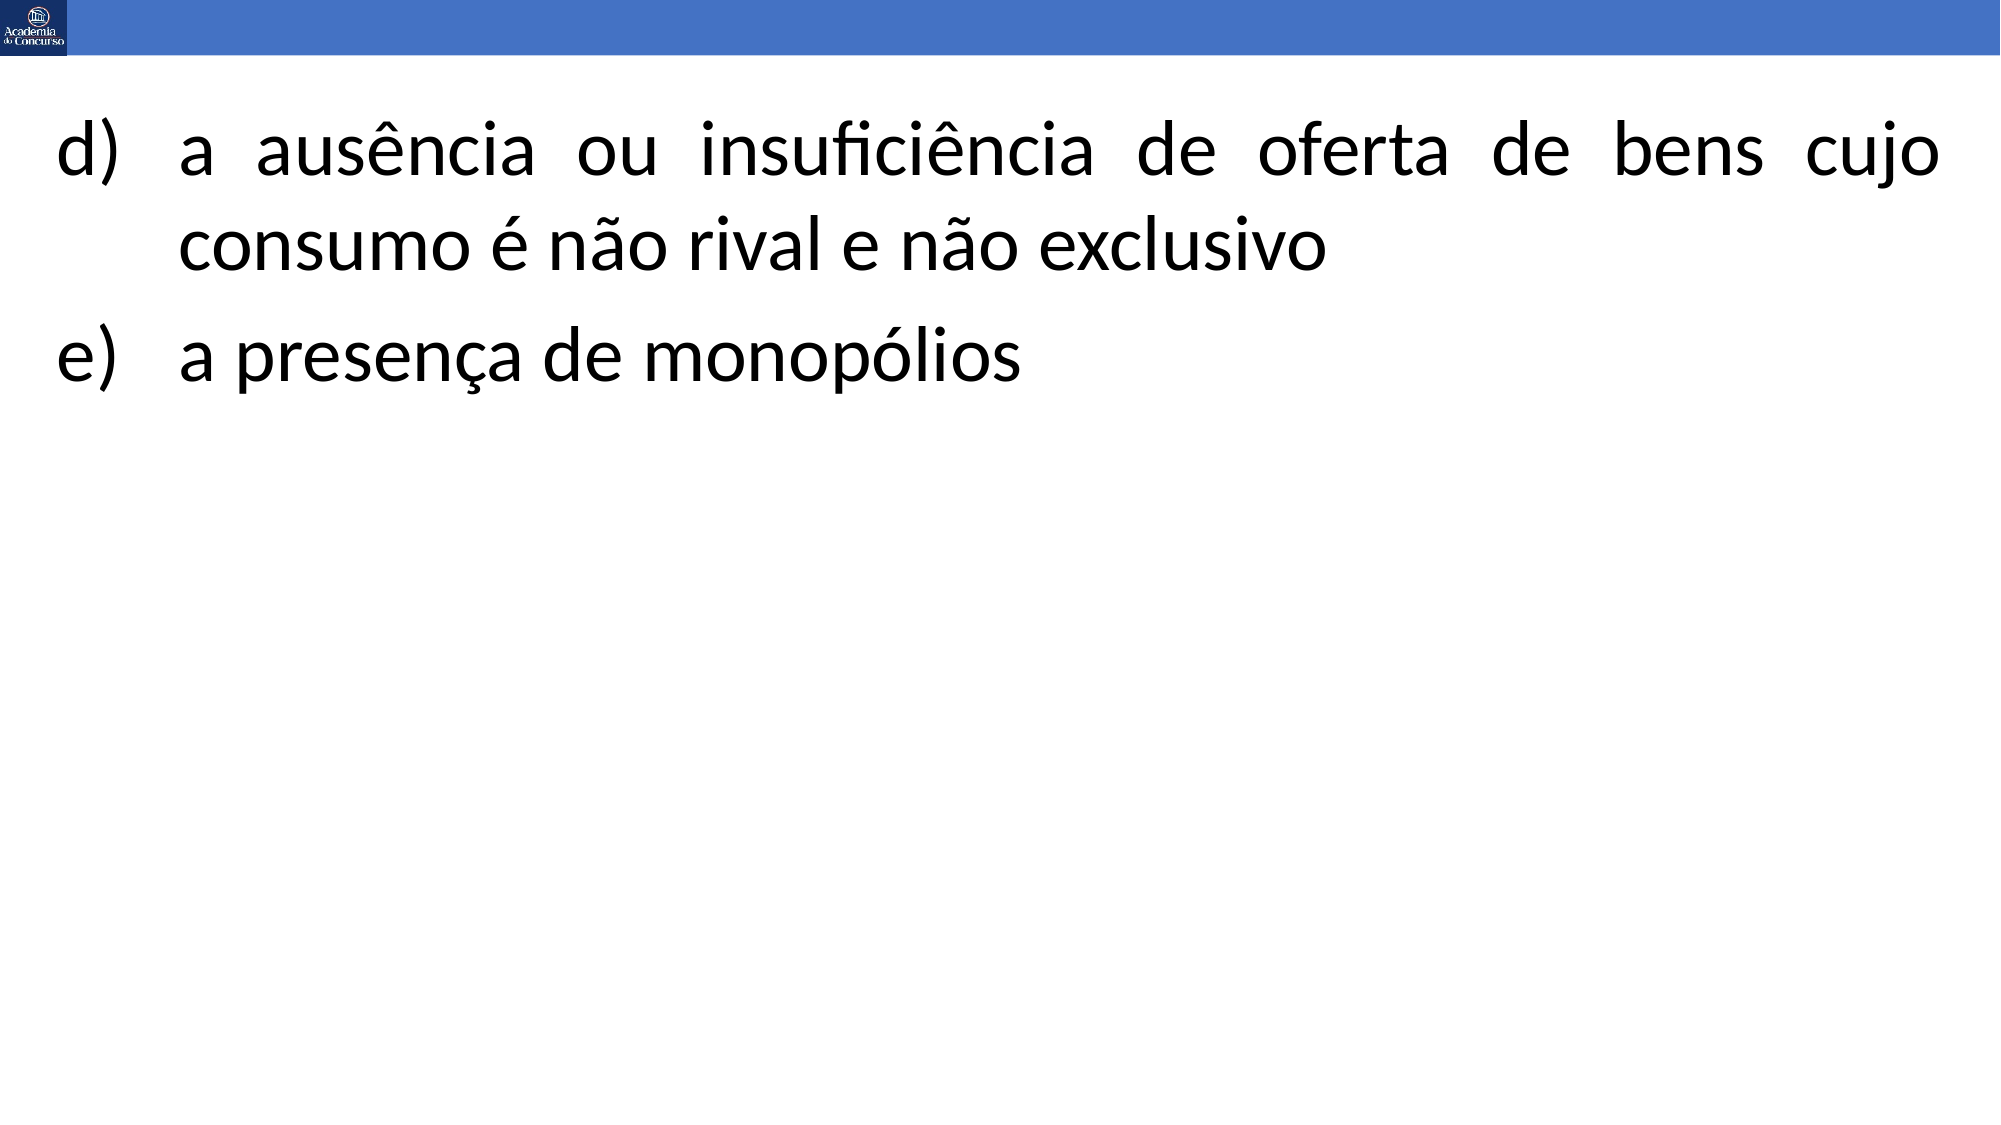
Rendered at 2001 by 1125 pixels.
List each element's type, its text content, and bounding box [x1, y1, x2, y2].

picture [0, 0, 67, 56]
list a ausência ou insuficiência de oferta de bens cujo consumo é não rival e não exclusivo a presença de monopólios [43, 90, 1957, 728]
